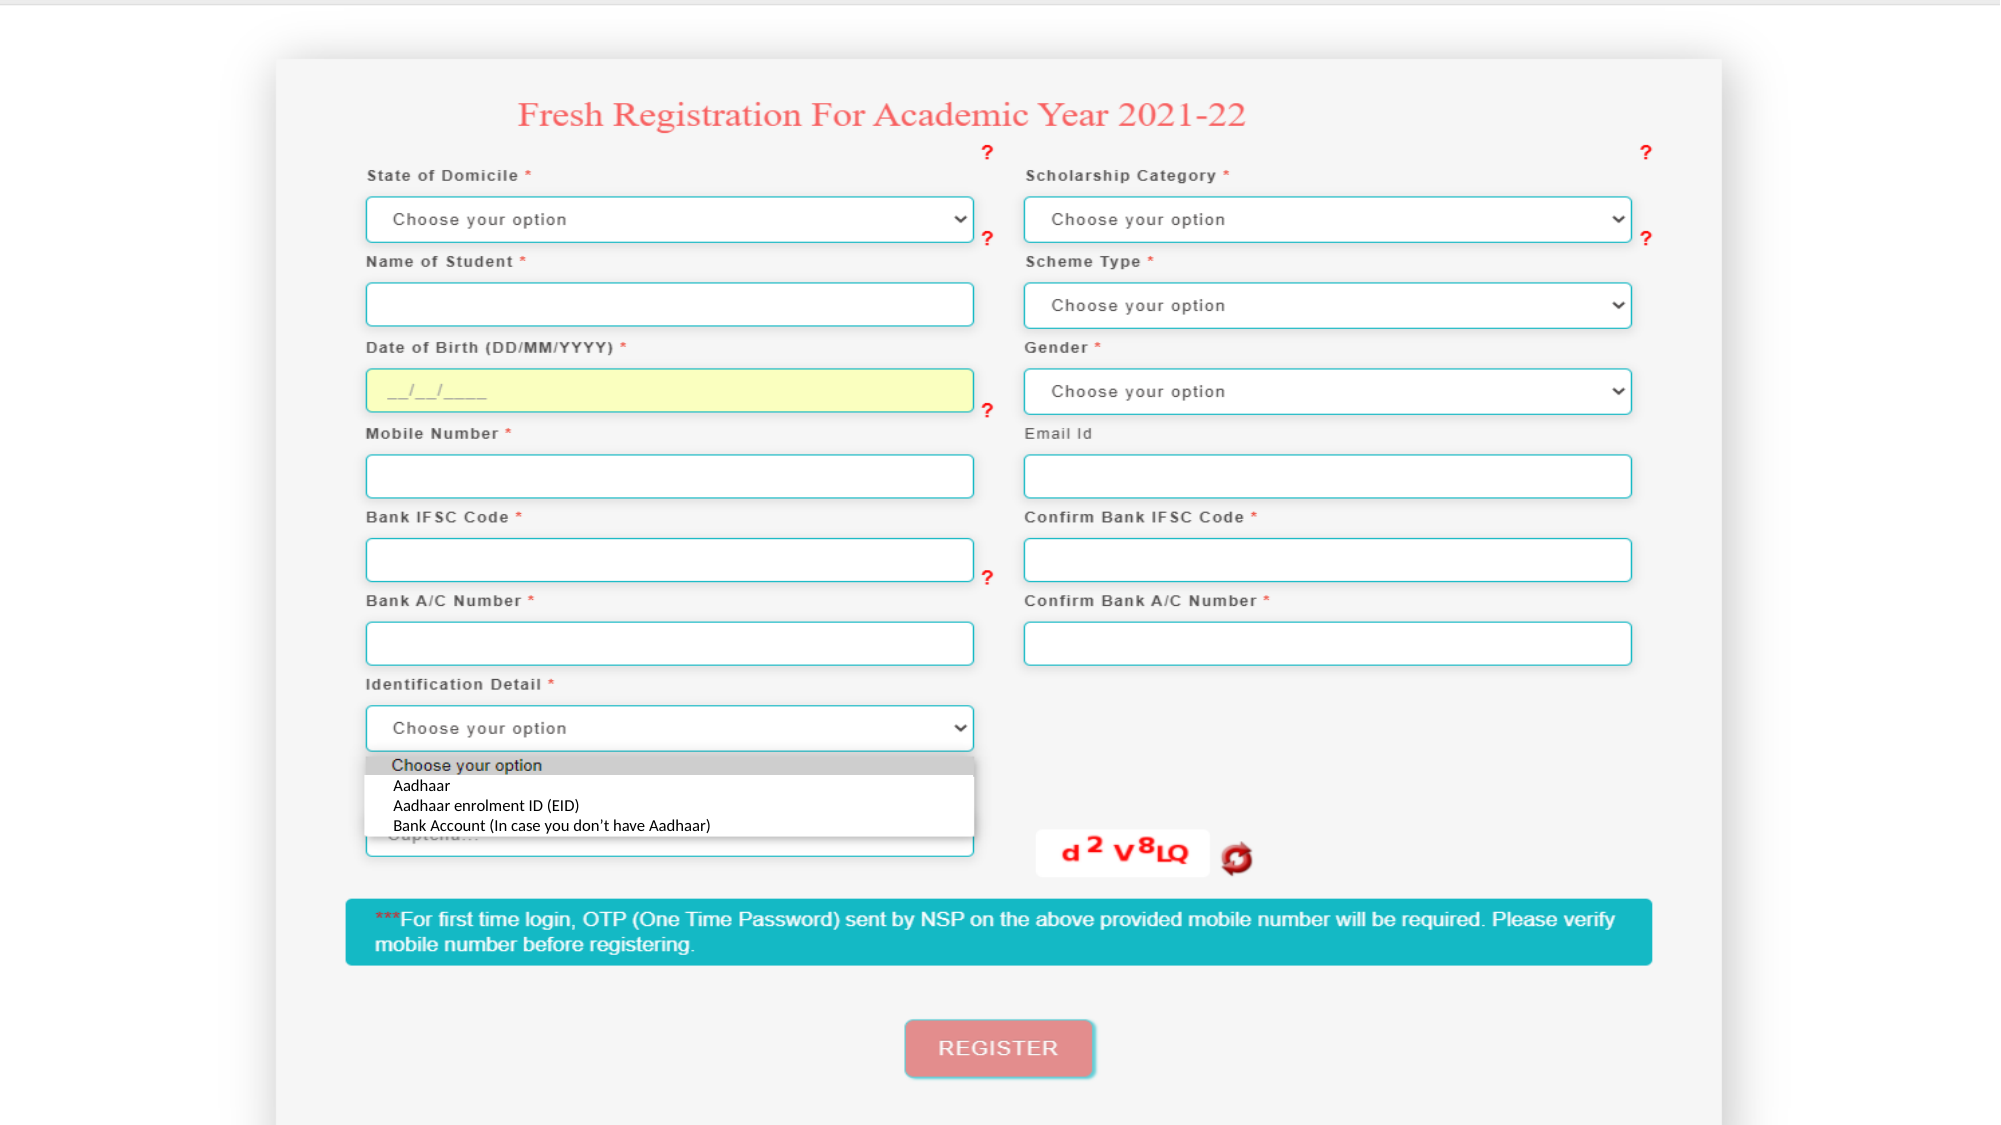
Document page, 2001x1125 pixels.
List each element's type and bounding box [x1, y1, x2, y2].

text_box [0, 0, 2000, 1125]
